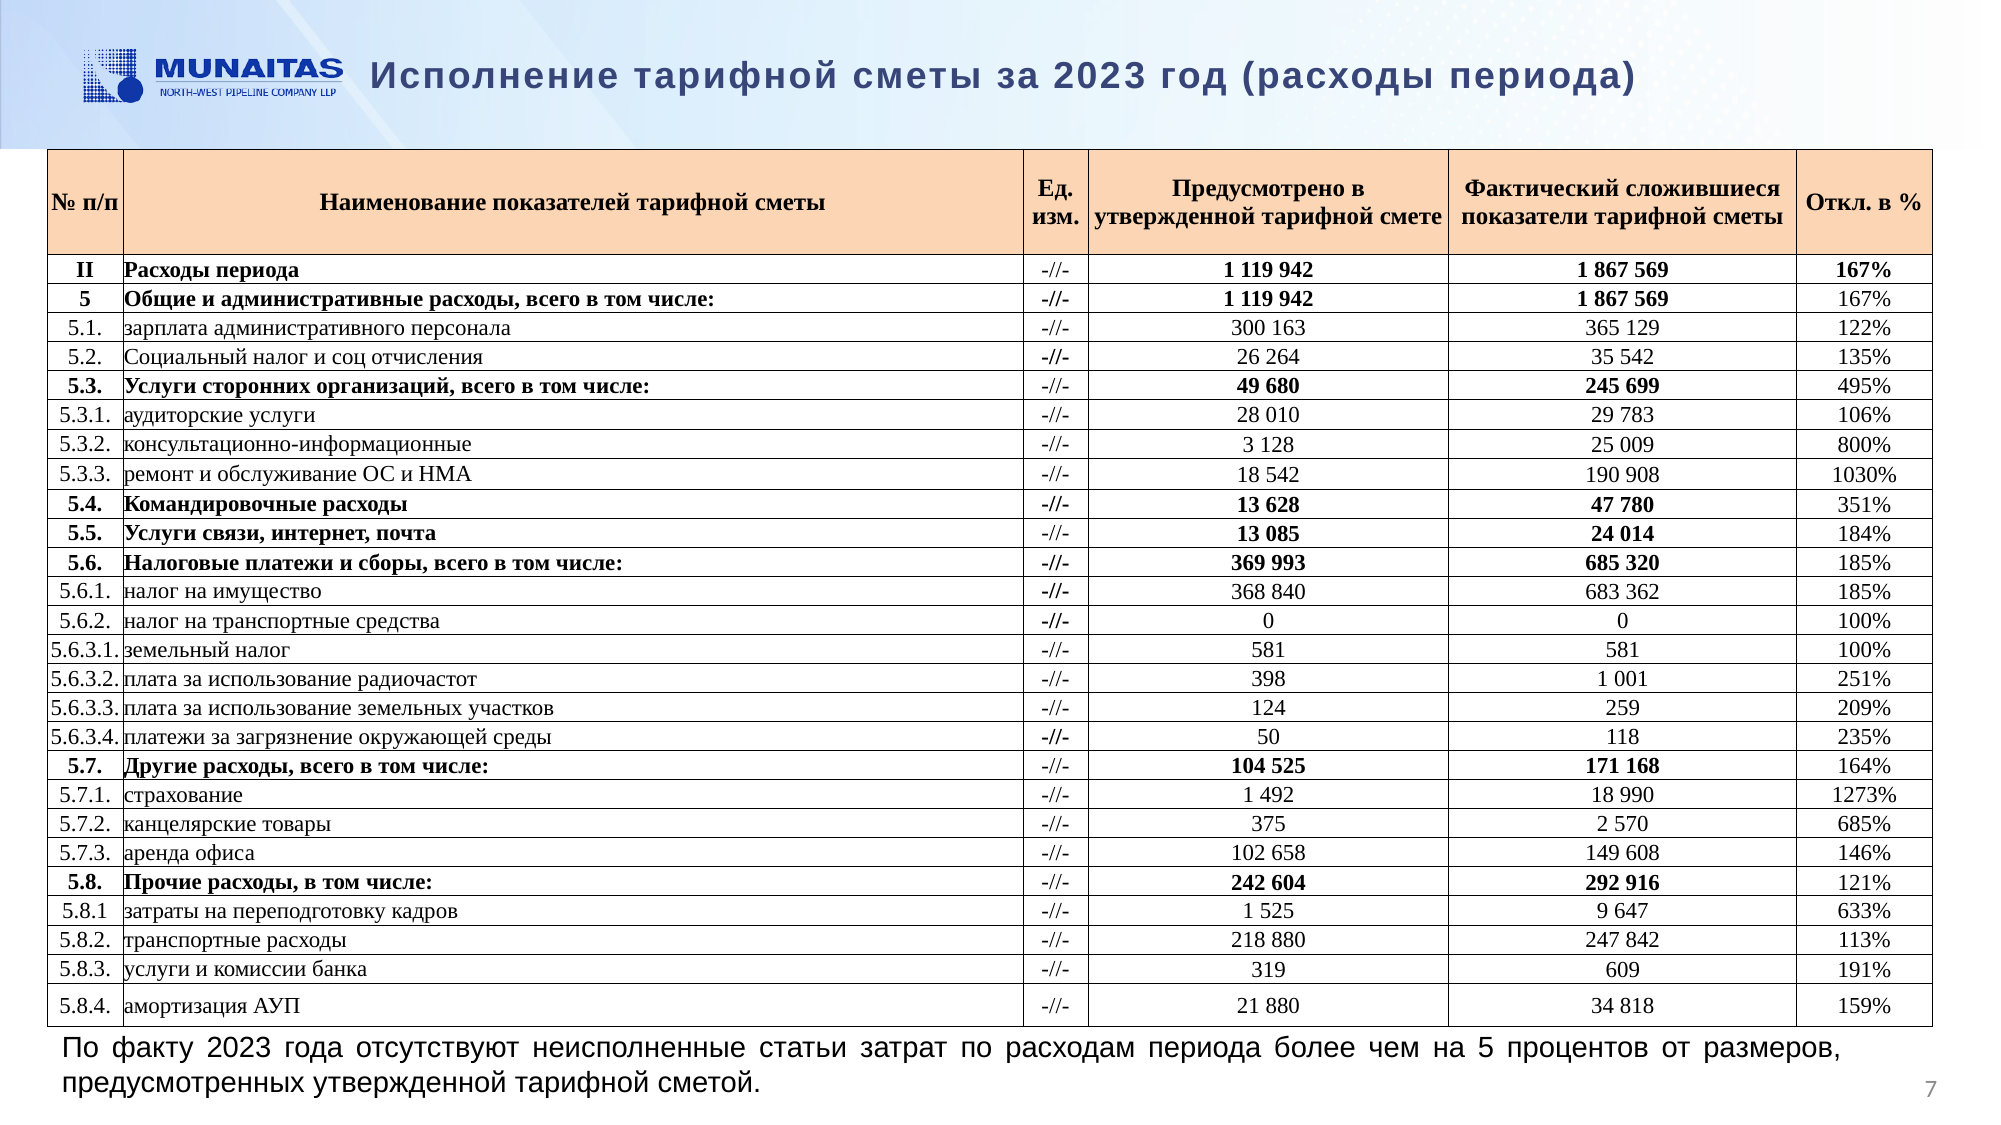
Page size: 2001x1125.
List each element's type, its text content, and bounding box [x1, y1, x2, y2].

table_cell 28 010 [1089, 400, 1448, 429]
table_cell 18 542 [1089, 459, 1448, 489]
table_cell -//- [1024, 867, 1088, 895]
table_cell земельный налог [124, 635, 1023, 663]
table_cell канцелярские товары [124, 809, 1023, 837]
table_cell 5.3. [48, 371, 123, 399]
table_cell аренда офиса [124, 838, 1023, 866]
table_cell 5.1. [48, 313, 123, 341]
table_cell -//- [1024, 693, 1088, 721]
table_cell 1 119 942 [1089, 284, 1448, 312]
table_cell 146% [1797, 838, 1932, 866]
table_cell 245 699 [1449, 371, 1796, 399]
table_cell 5.6. [48, 548, 123, 576]
table_header Фактический сложившиеся показатели тарифной сметы [1449, 161, 1796, 254]
table_cell -//- [1024, 577, 1088, 605]
table_cell ремонт и обслуживание ОС и НМА [124, 459, 1023, 489]
table_cell 0 [1089, 606, 1448, 634]
table_cell 100% [1797, 635, 1932, 663]
table_cell -//- [1024, 606, 1088, 634]
table_cell 159% [1797, 984, 1932, 1026]
table_cell 5.8.3. [48, 955, 123, 983]
table_cell 581 [1089, 635, 1448, 663]
table_cell 13 628 [1089, 490, 1448, 518]
table_cell 5.7.3. [48, 838, 123, 866]
table_cell 242 604 [1089, 867, 1448, 895]
slide_number 7 [1874, 1057, 1953, 1118]
table_cell 1 525 [1089, 896, 1448, 925]
table_cell -//- [1024, 342, 1088, 370]
table_cell 185% [1797, 548, 1932, 576]
table_cell 319 [1089, 955, 1448, 983]
table_cell 124 [1089, 693, 1448, 721]
text_box По факту 2023 года отсутствуют неисполненные статьи затрат по расходам периода более чем на 5 процентов от размеров, предусмотренных утвержденной тарифной сметой. [47, 1027, 1859, 1106]
table_cell 167% [1797, 284, 1932, 312]
table_cell -//- [1024, 371, 1088, 399]
table_cell плата за использование земельных участков [124, 693, 1023, 721]
table_cell 5.7.1. [48, 780, 123, 808]
table_cell -//- [1024, 635, 1088, 663]
table_cell 104 525 [1089, 751, 1448, 779]
table_cell 13 085 [1089, 519, 1448, 547]
table_cell -//- [1024, 313, 1088, 341]
table_cell 122% [1797, 313, 1932, 341]
table_header Откл. в % [1797, 161, 1932, 254]
table_cell 113% [1797, 926, 1932, 954]
table_cell 29 783 [1449, 400, 1796, 429]
table_cell платежи за загрязнение окружающей среды [124, 722, 1023, 750]
table_cell 184% [1797, 519, 1932, 547]
table_cell зарплата административного персонала [124, 313, 1023, 341]
table_cell 21 880 [1089, 984, 1448, 1026]
table_cell 5.6.3.4. [48, 722, 123, 750]
table_cell 609 [1449, 955, 1796, 983]
table_cell -//- [1024, 984, 1088, 1026]
table_cell 5.3.2. [48, 430, 123, 458]
table_cell -//- [1024, 519, 1088, 547]
table_cell -//- [1024, 751, 1088, 779]
table_cell плата за использование радиочастот [124, 664, 1023, 692]
table_cell 5.7.2. [48, 809, 123, 837]
table_cell 5.7. [48, 751, 123, 779]
table_cell 1 867 569 [1449, 255, 1796, 283]
table_cell 375 [1089, 809, 1448, 837]
table_cell 251% [1797, 664, 1932, 692]
table_cell 5.6.2. [48, 606, 123, 634]
table_cell Услуги сторонних организаций, всего в том числе: [124, 371, 1023, 399]
table_cell 292 916 [1449, 867, 1796, 895]
table_cell 5.2. [48, 342, 123, 370]
table_cell 368 840 [1089, 577, 1448, 605]
table_cell 5.3.1. [48, 400, 123, 429]
table_cell 164% [1797, 751, 1932, 779]
table_header Предусмотрено в утвержденной тарифной смете [1089, 161, 1448, 254]
table_cell 100% [1797, 606, 1932, 634]
table_cell 581 [1449, 635, 1796, 663]
table_cell 9 647 [1449, 896, 1796, 925]
table_cell налог на имущество [124, 577, 1023, 605]
table_cell 218 880 [1089, 926, 1448, 954]
table_cell 102 658 [1089, 838, 1448, 866]
table_cell 1 867 569 [1449, 284, 1796, 312]
table_cell 0 [1449, 606, 1796, 634]
table_header Ед. изм. [1024, 161, 1088, 254]
table_cell 5 [48, 284, 123, 312]
table_cell -//- [1024, 459, 1088, 489]
table_cell 1030% [1797, 459, 1932, 489]
table_cell 191% [1797, 955, 1932, 983]
table_cell 5.6.3.1. [48, 635, 123, 663]
table_cell 683 362 [1449, 577, 1796, 605]
table_cell Другие расходы, всего в том числе: [124, 751, 1023, 779]
table_cell 800% [1797, 430, 1932, 458]
table_cell -//- [1024, 722, 1088, 750]
table_cell 49 680 [1089, 371, 1448, 399]
table_cell Услуги связи, интернет, почта [124, 519, 1023, 547]
table_cell 118 [1449, 722, 1796, 750]
table_cell -//- [1024, 284, 1088, 312]
table_cell Общие и административные расходы, всего в том числе: [124, 284, 1023, 312]
table_cell страхование [124, 780, 1023, 808]
table_cell 247 842 [1449, 926, 1796, 954]
table_cell 351% [1797, 490, 1932, 518]
table_cell 1273% [1797, 780, 1932, 808]
table_cell -//- [1024, 664, 1088, 692]
table_cell 149 608 [1449, 838, 1796, 866]
table_cell II [48, 255, 123, 283]
table_cell -//- [1024, 255, 1088, 283]
table_cell 398 [1089, 664, 1448, 692]
table_cell Командировочные расходы [124, 490, 1023, 518]
table_cell 185% [1797, 577, 1932, 605]
table_cell -//- [1024, 780, 1088, 808]
table_cell 5.8.4. [48, 984, 123, 1026]
table_cell 685 320 [1449, 548, 1796, 576]
table_cell консультационно-информационные [124, 430, 1023, 458]
table_cell 209% [1797, 693, 1932, 721]
table_cell -//- [1024, 896, 1088, 925]
table_cell 18 990 [1449, 780, 1796, 808]
table_cell 34 818 [1449, 984, 1796, 1026]
table_cell -//- [1024, 548, 1088, 576]
table_cell затраты на переподготовку кадров [124, 896, 1023, 925]
table_cell -//- [1024, 400, 1088, 429]
table_cell услуги и комиссии банка [124, 955, 1023, 983]
table_cell 1 492 [1089, 780, 1448, 808]
table_cell налог на транспортные средства [124, 606, 1023, 634]
table_cell 685% [1797, 809, 1932, 837]
table_cell 106% [1797, 400, 1932, 429]
table_cell -//- [1024, 838, 1088, 866]
table_cell 365 129 [1449, 313, 1796, 341]
table_cell -//- [1024, 955, 1088, 983]
table_cell 235% [1797, 722, 1932, 750]
table_cell 171 168 [1449, 751, 1796, 779]
table_cell 35 542 [1449, 342, 1796, 370]
table_cell 495% [1797, 371, 1932, 399]
table_cell Налоговые платежи и сборы, всего в том числе: [124, 548, 1023, 576]
table_cell Расходы периода [124, 255, 1023, 283]
table_cell 5.8.2. [48, 926, 123, 954]
table_header Наименование показателей тарифной сметы [124, 161, 1023, 254]
table_cell 5.6.1. [48, 577, 123, 605]
table_cell 300 163 [1089, 313, 1448, 341]
table_cell 25 009 [1449, 430, 1796, 458]
table_cell 5.5. [48, 519, 123, 547]
table_cell -//- [1024, 490, 1088, 518]
table_cell 1 119 942 [1089, 255, 1448, 283]
table_cell -//- [1024, 926, 1088, 954]
table_cell 5.6.3.3. [48, 693, 123, 721]
table_cell 167% [1797, 255, 1932, 283]
table_cell 50 [1089, 722, 1448, 750]
table_cell 633% [1797, 896, 1932, 925]
table_cell 2 570 [1449, 809, 1796, 837]
table_cell 3 128 [1089, 430, 1448, 458]
picture [0, 0, 2000, 150]
table_cell 1 001 [1449, 664, 1796, 692]
table_cell 135% [1797, 342, 1932, 370]
table_cell 5.8.1 [48, 896, 123, 925]
table_cell 369 993 [1089, 548, 1448, 576]
table_cell 5.3.3. [48, 459, 123, 489]
table_cell транспортные расходы [124, 926, 1023, 954]
table_cell 259 [1449, 693, 1796, 721]
table_cell 121% [1797, 867, 1932, 895]
table_cell Прочие расходы, в том числе: [124, 867, 1023, 895]
table_cell -//- [1024, 809, 1088, 837]
table_header № п/п [48, 161, 123, 254]
table_cell -//- [1024, 430, 1088, 458]
table_cell аудиторские услуги [124, 400, 1023, 429]
table_cell 5.4. [48, 490, 123, 518]
table_cell амортизация АУП [124, 984, 1023, 1026]
table_cell 24 014 [1449, 519, 1796, 547]
table_cell 190 908 [1449, 459, 1796, 489]
table_cell 5.6.3.2. [48, 664, 123, 692]
table_cell 5.8. [48, 867, 123, 895]
table_cell 47 780 [1449, 490, 1796, 518]
table_cell 26 264 [1089, 342, 1448, 370]
table_cell Социальный налог и соц отчисления [124, 342, 1023, 370]
